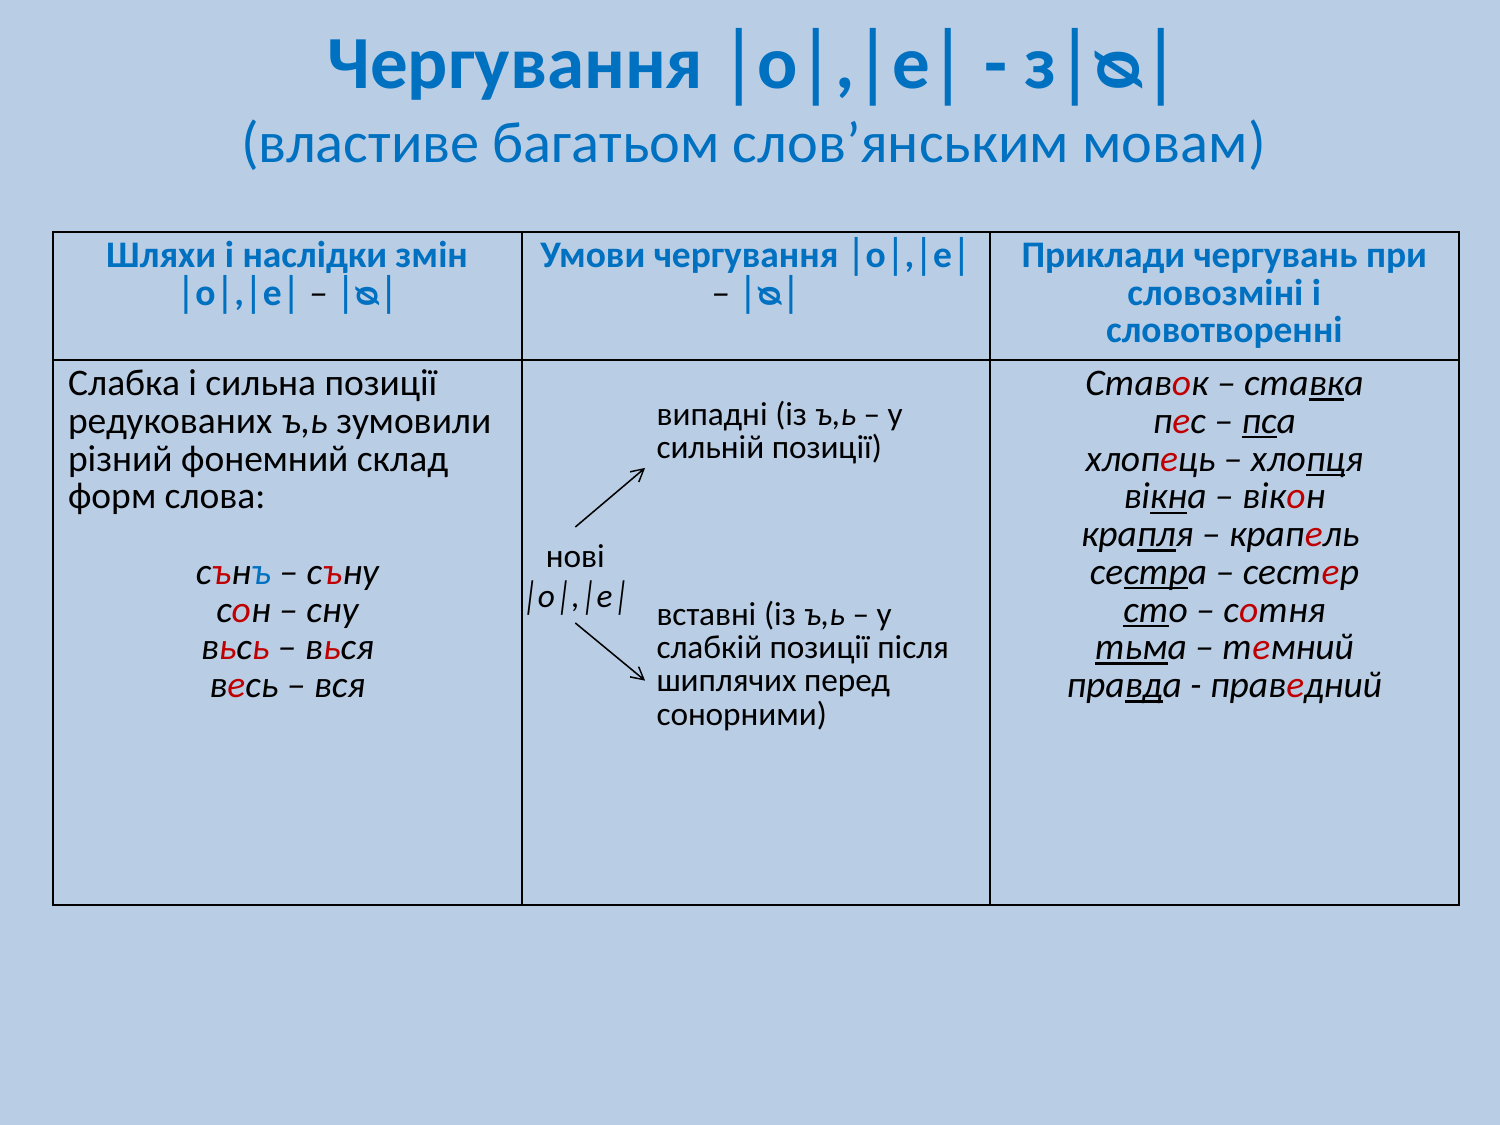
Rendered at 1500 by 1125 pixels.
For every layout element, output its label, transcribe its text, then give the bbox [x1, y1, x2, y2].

table_cell випадні (із ъ,ь – у сильній позиції) вставні (із ъ,ь – у слабкій позиції після шиплячих перед сонорними) [523, 361, 989, 904]
table_cell Слабка і сильна позиції редукованих ъ,ь зумовили різний фонемний склад форм слова: сънъ – съну сон – сну вьсь – вься весь – вся [54, 361, 521, 904]
table_header Приклади чергувань при словозміні і словотворенні [991, 233, 1458, 359]
title Чергування │о│,│е│ - з│ᴓ│ (властиве багатьом слов’янським мовам) [3, 0, 1500, 188]
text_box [575, 622, 646, 681]
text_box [575, 467, 646, 528]
table_header Умови чергування │о│,│е│ – │ᴓ│ [523, 233, 989, 359]
table_header Шляхи і наслідки змін │о│,│е│ – │ᴓ│ [54, 233, 521, 359]
text_box нові │о│,│е│ [506, 527, 645, 622]
table_cell Ставок – ставка пес – пса хлопець – хлопця вікна – вікон крапля – крапель сестра – сестер сто – сотня тьма – темний правда - праведний [991, 361, 1458, 904]
